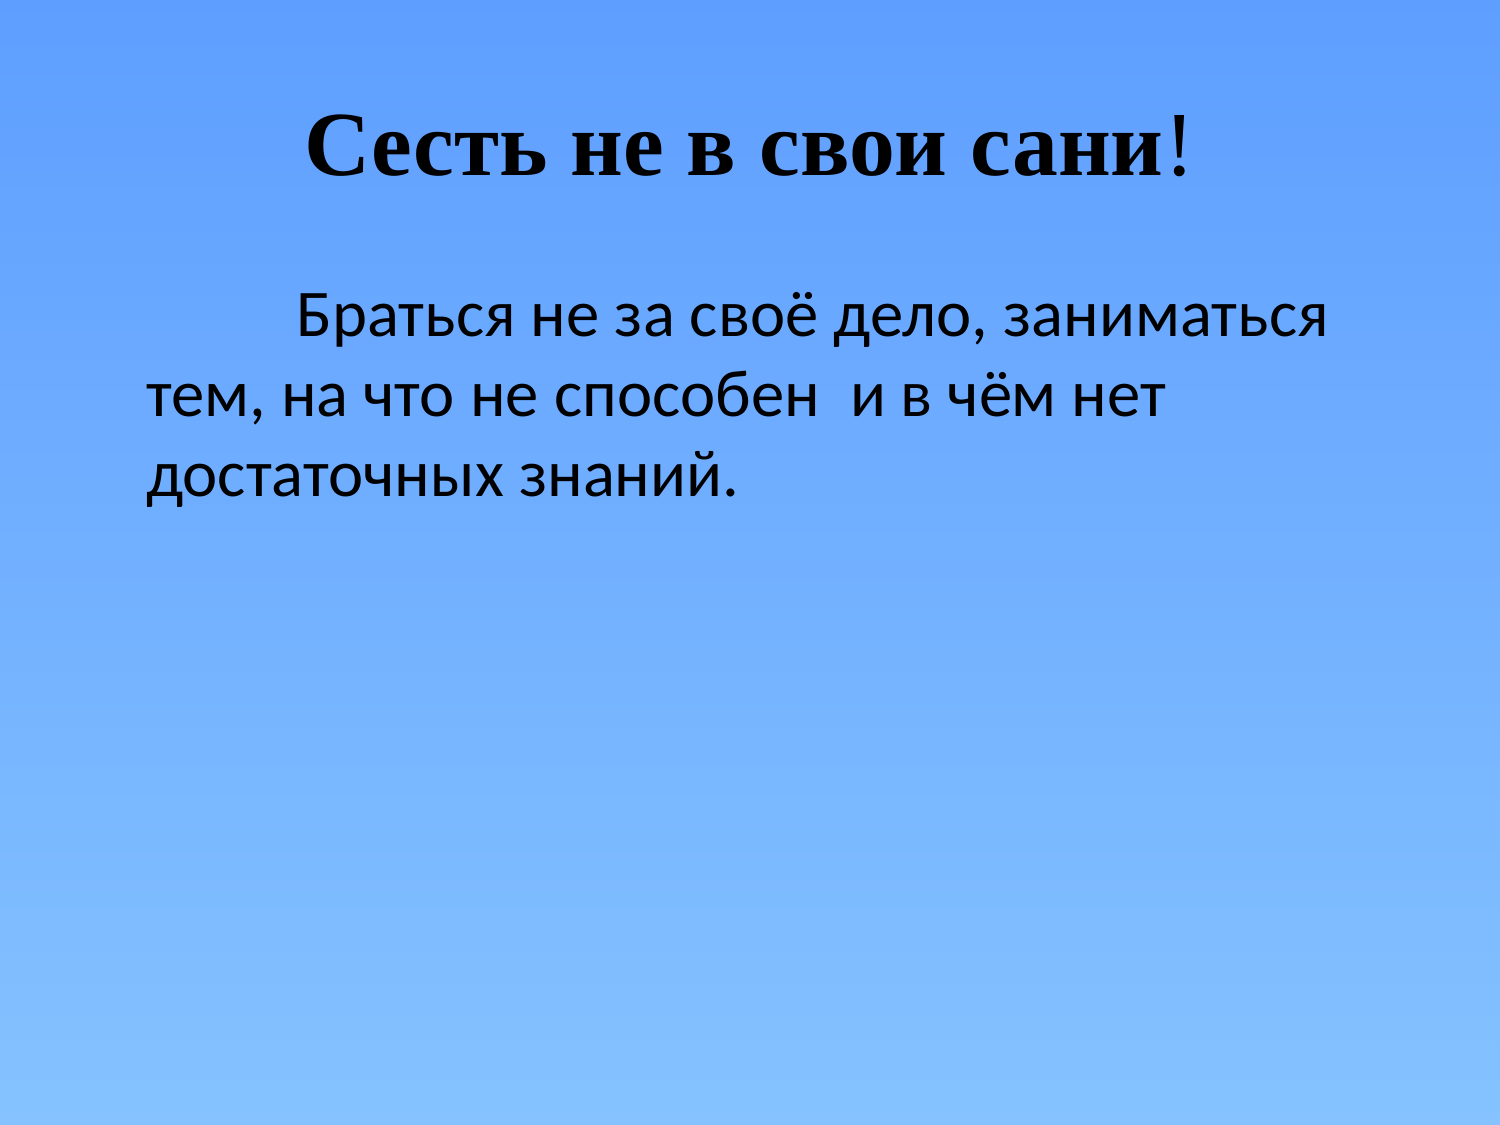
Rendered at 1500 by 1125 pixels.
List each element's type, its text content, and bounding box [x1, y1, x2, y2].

title Сесть не в свои сани! [74, 44, 1426, 233]
list Браться не за своё дело, заниматься тем, на что не способен и в чём нет достаточных знаний. [74, 262, 1426, 1006]
